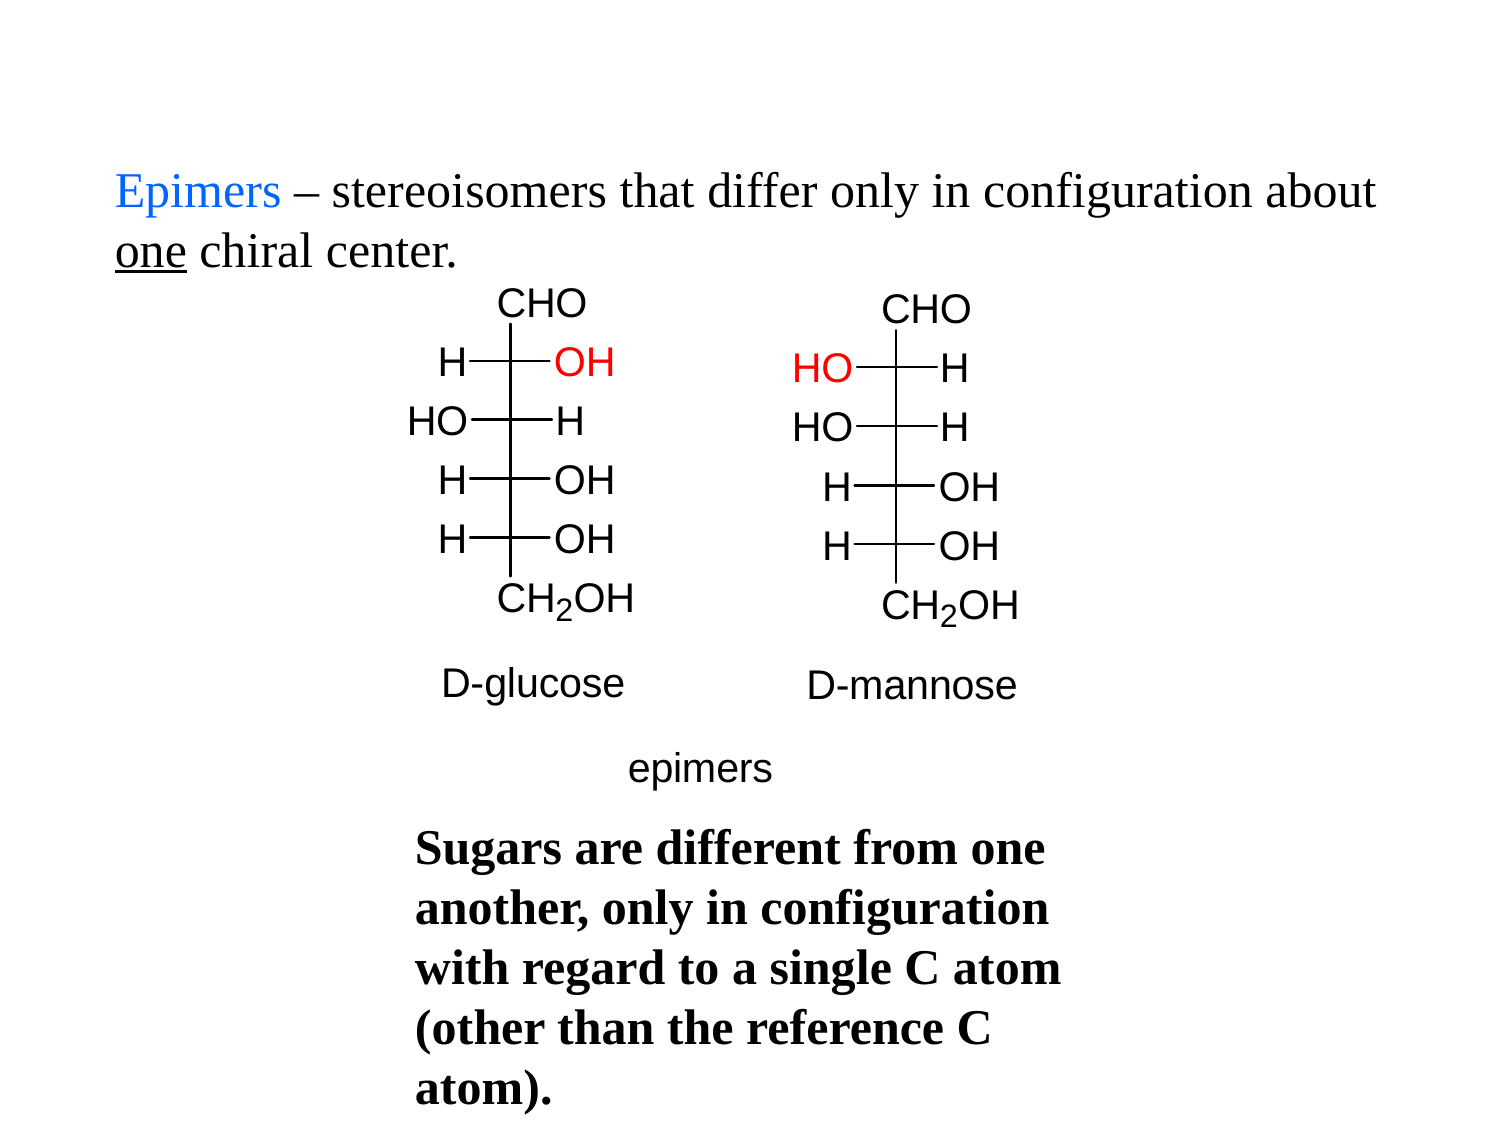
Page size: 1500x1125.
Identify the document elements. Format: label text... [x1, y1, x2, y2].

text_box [406, 285, 1020, 792]
text_box Sugars are different from one another, only in configuration with regard to a single C atom (other than the reference C atom). [400, 806, 1151, 1122]
text_box Epimers – stereoisomers that differ only in configuration about one chiral center. [99, 149, 1425, 285]
